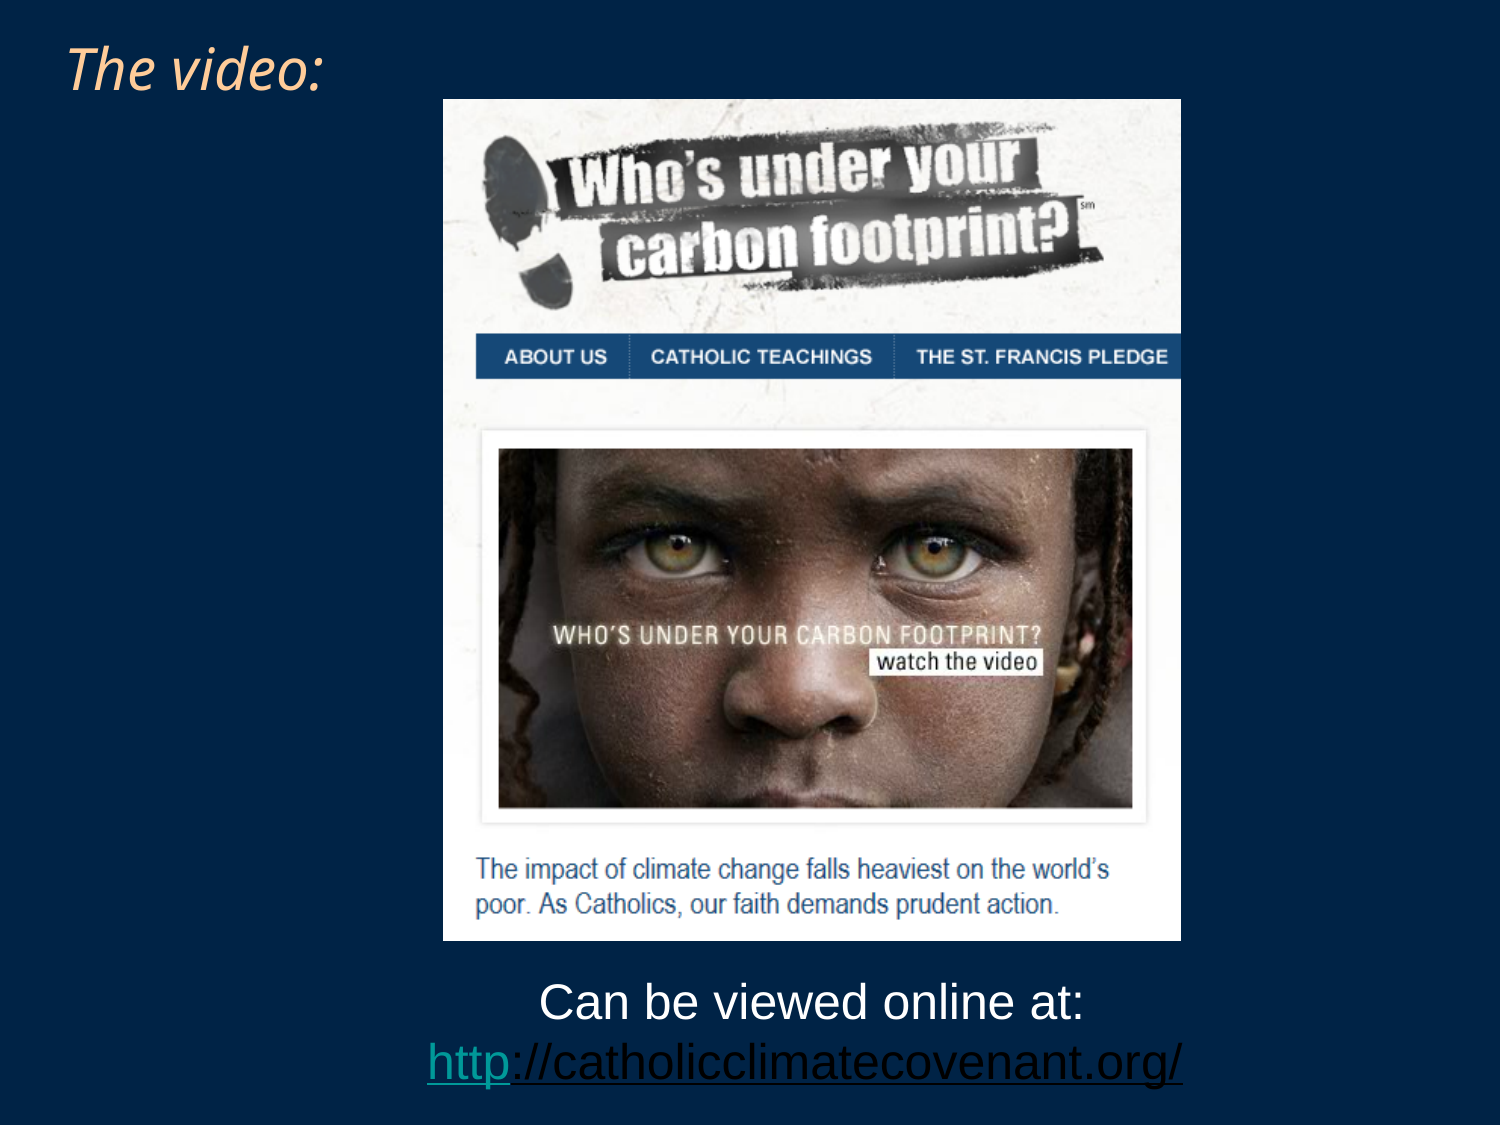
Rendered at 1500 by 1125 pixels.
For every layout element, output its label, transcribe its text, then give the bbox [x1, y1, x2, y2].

text_box Can be viewed online at: http://catholicclimatecovenant.org/ [362, 962, 1263, 1098]
text_box The video: [50, 24, 1150, 110]
picture [443, 99, 1182, 941]
